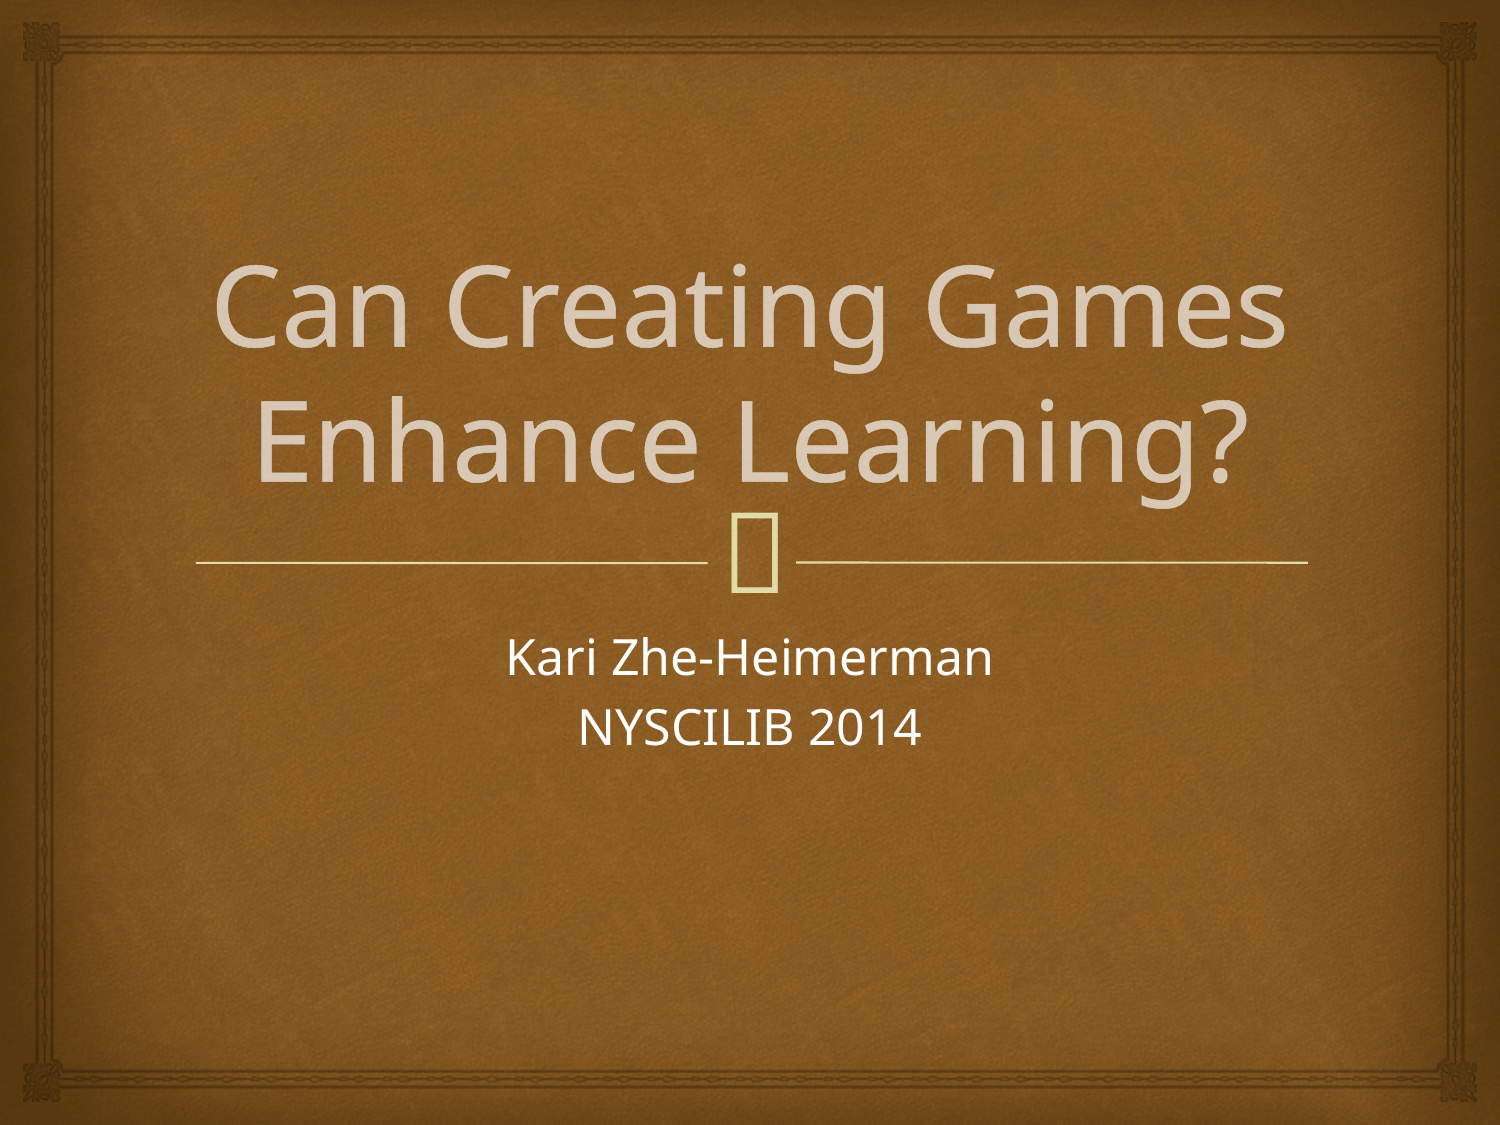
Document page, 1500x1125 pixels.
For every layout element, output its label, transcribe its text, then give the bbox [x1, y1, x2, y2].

title Can Creating Games Enhance Learning? [194, 227, 1306, 512]
picture [0, 0, 1500, 1125]
subtitle Kari Zhe-Heimerman NYSCILIB 2014 [225, 618, 1275, 906]
